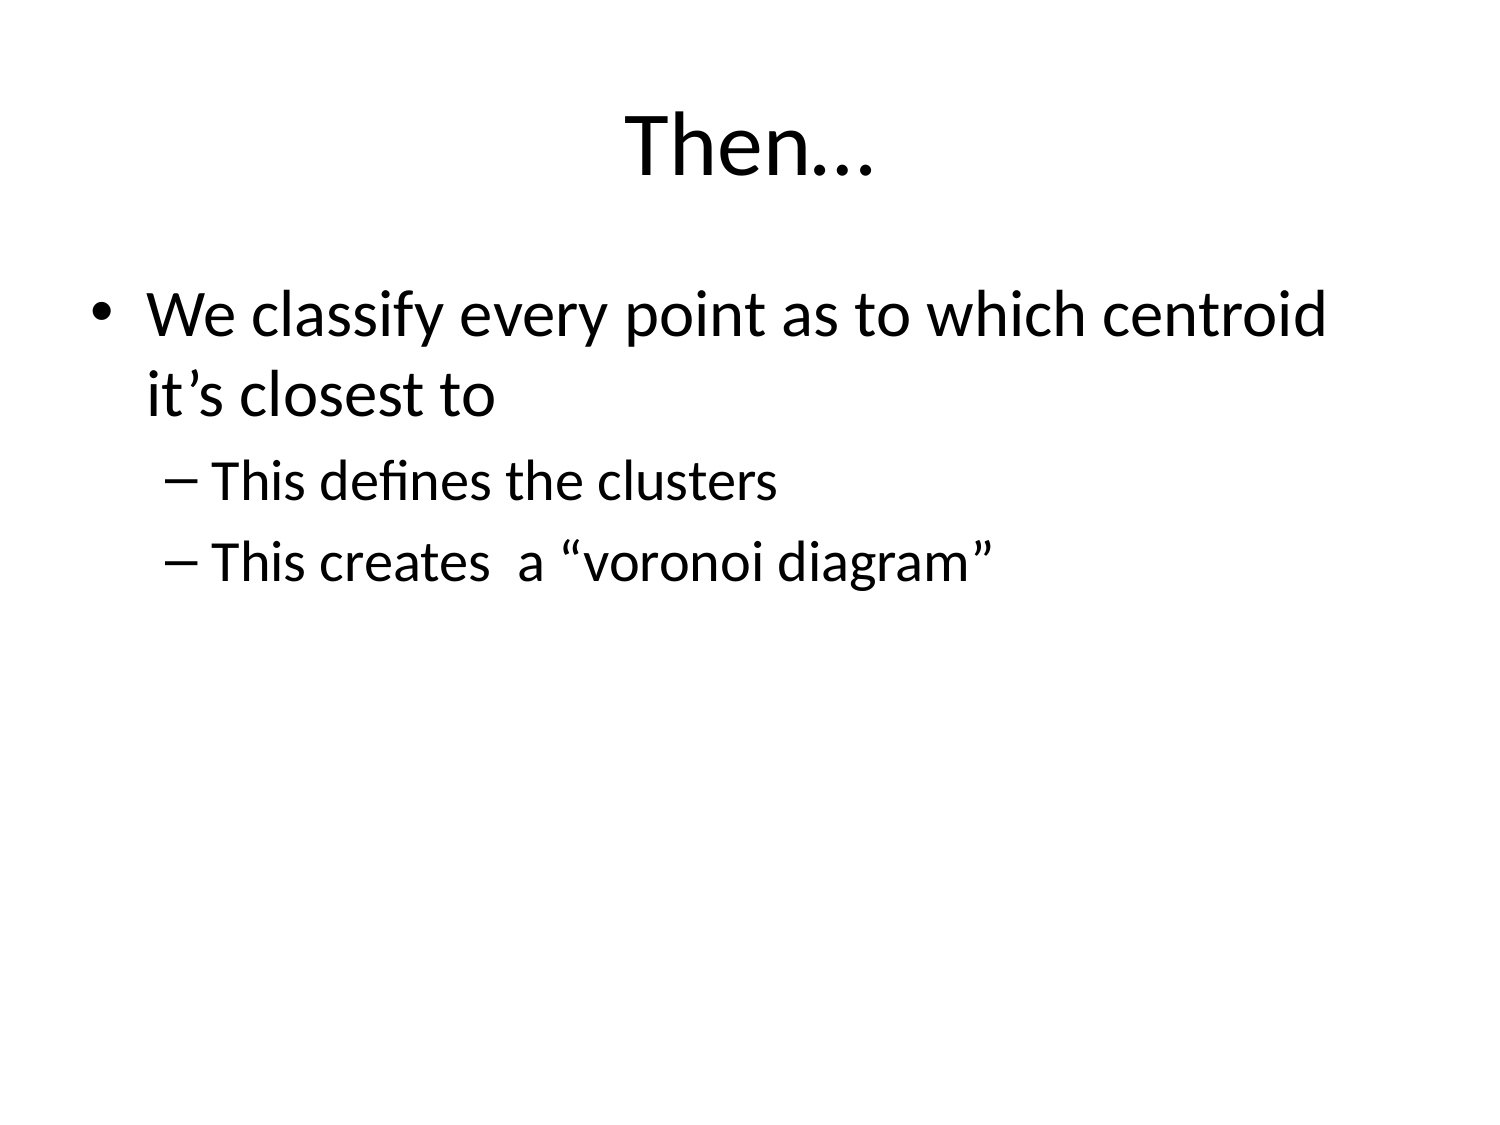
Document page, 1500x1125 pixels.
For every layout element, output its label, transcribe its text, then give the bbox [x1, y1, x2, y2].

title Then… [75, 45, 1425, 233]
list We classify every point as to which centroid it’s closest to This defines the clusters This creates a “voronoi diagram” [75, 262, 1425, 1005]
